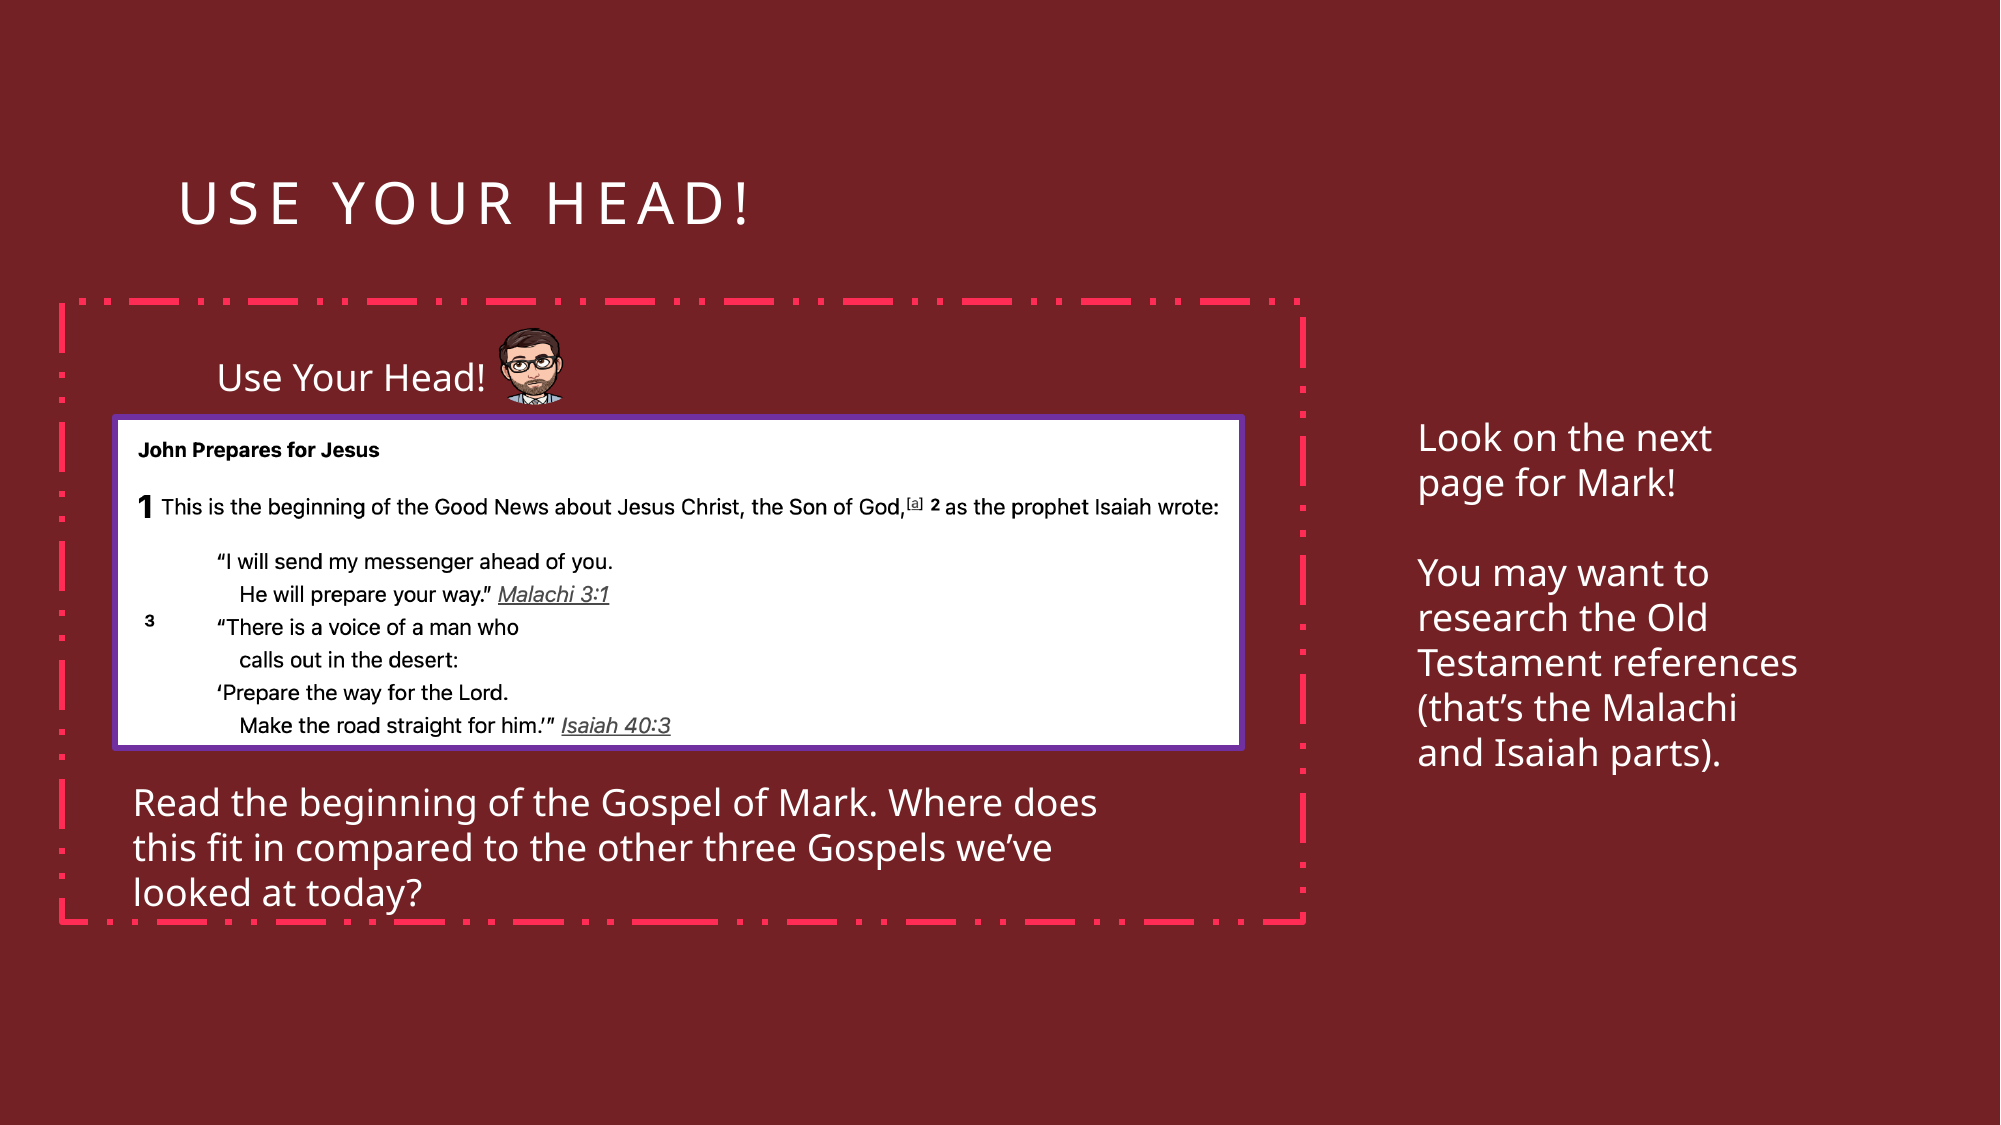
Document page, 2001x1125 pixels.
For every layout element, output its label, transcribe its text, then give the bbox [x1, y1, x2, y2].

text_box Look on the next page for Mark! You may want to research the Old Testament references (that’s the Malachi and Isaiah parts). [1402, 406, 1826, 782]
picture [474, 301, 597, 410]
picture [117, 419, 1240, 746]
text_box [61, 301, 1304, 923]
title Use your head! [177, 165, 1822, 274]
